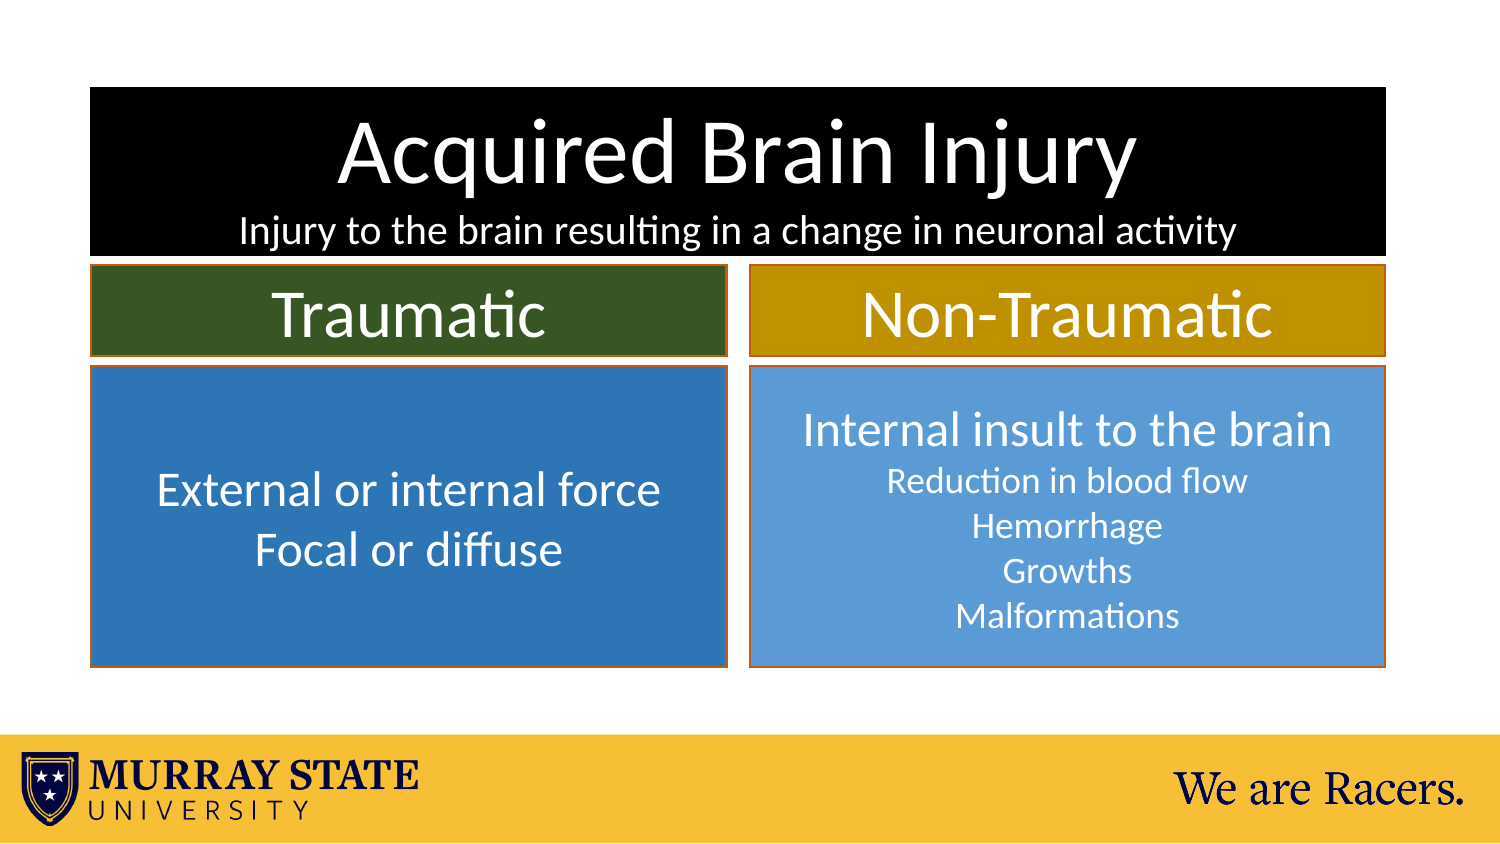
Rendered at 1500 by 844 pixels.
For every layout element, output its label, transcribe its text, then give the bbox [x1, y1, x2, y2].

picture [1173, 772, 1463, 805]
text_box Internal insult to the brain Reduction in blood flow Hemorrhage Growths Malformations [749, 365, 1386, 668]
text_box Non-Traumatic [749, 264, 1386, 357]
text_box External or internal force Focal or diffuse [90, 365, 728, 668]
text_box Acquired Brain Injury Injury to the brain resulting in a change in neuronal activity [90, 87, 1386, 256]
text_box Traumatic [90, 264, 728, 357]
